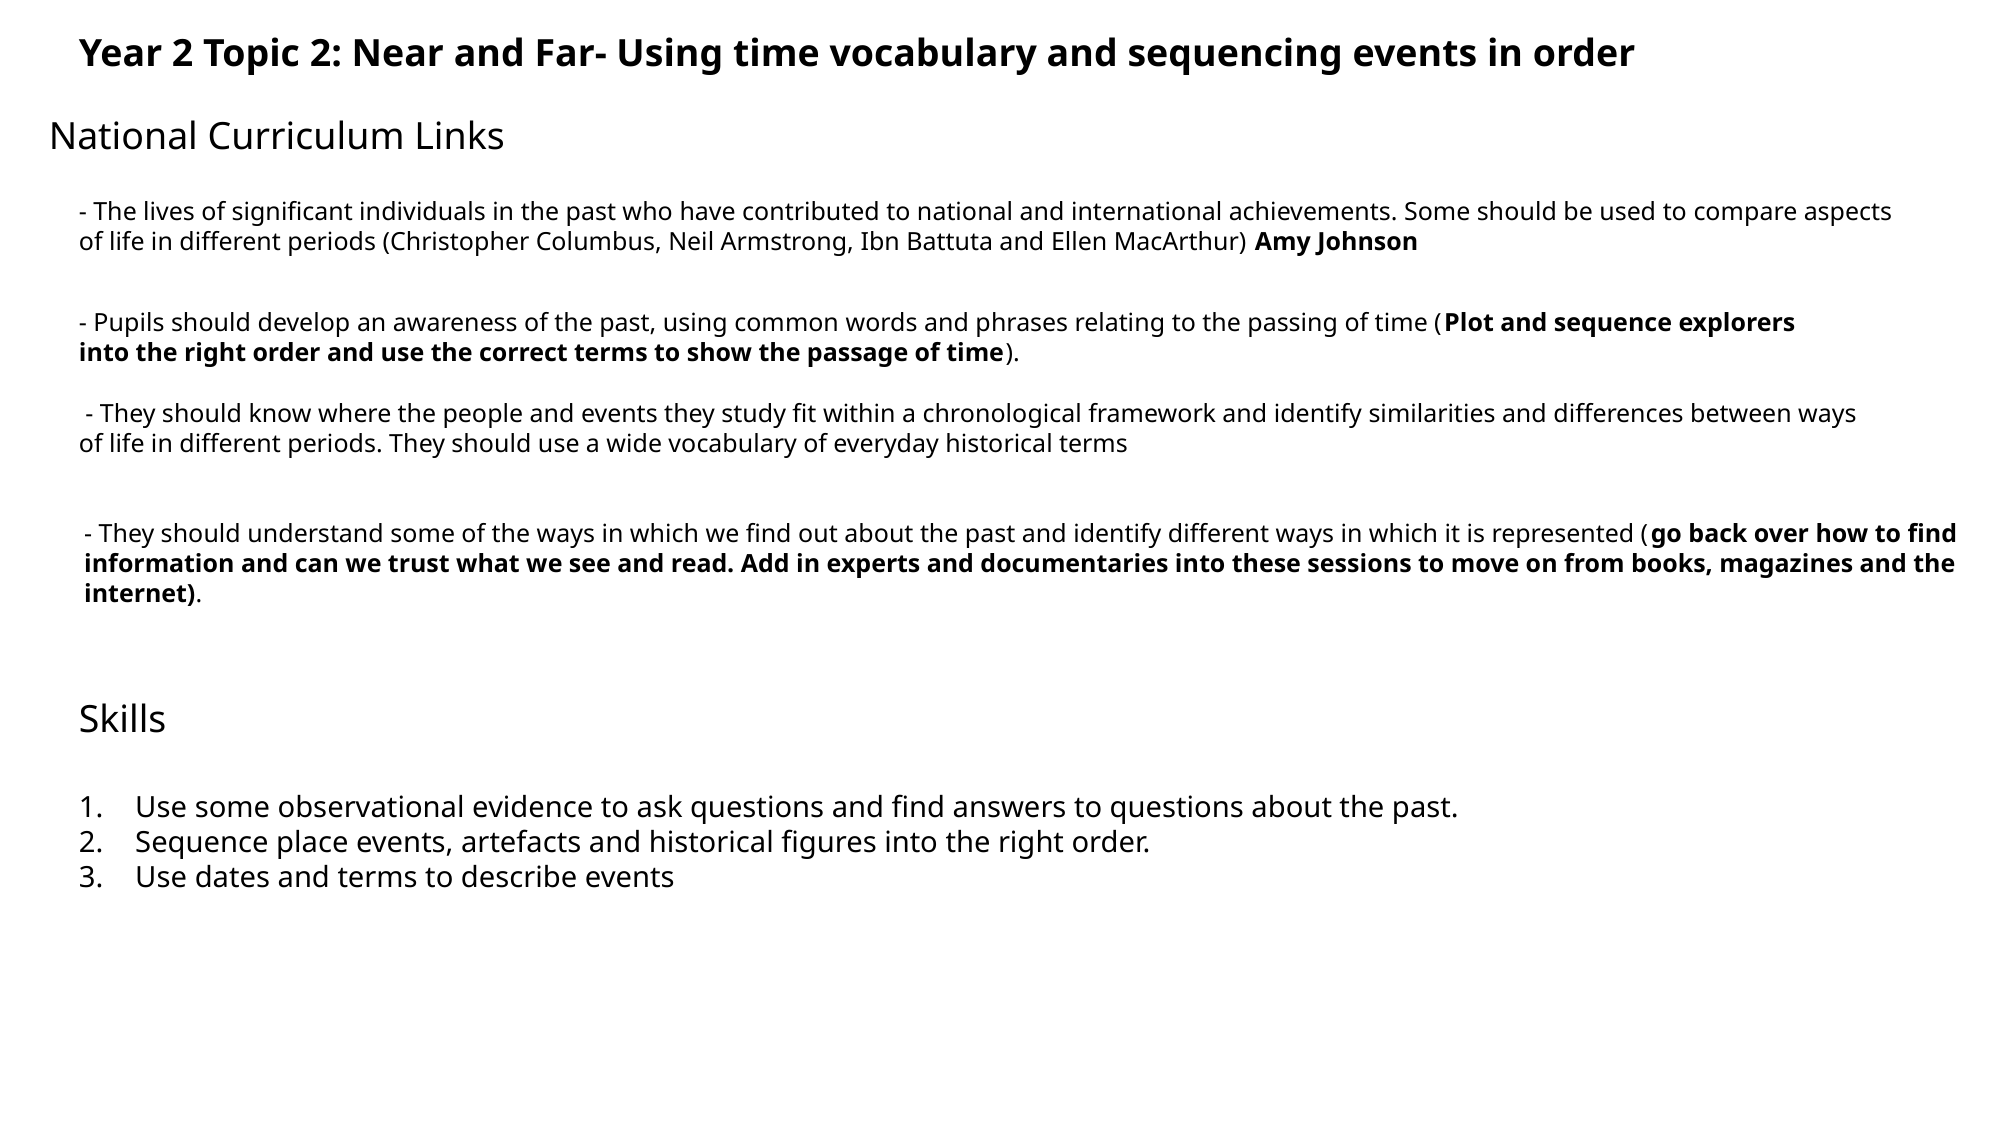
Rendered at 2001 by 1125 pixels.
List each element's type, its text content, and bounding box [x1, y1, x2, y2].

text_box - The lives of significant individuals in the past who have contributed to national and international achievements. Some should be used to compare aspects of life in different periods (Christopher Columbus, Neil Armstrong, Ibn Battuta and Ellen MacArthur) Amy Johnson [64, 187, 1930, 263]
text_box - They should understand some of the ways in which we find out about the past and identify different ways in which it is represented (go back over how to find information and can we trust what we see and read. Add in experts and documentaries into these sessions to move on from books, magazines and the internet). [69, 509, 2000, 615]
text_box Use some observational evidence to ask questions and find answers to questions about the past. Sequence place events, artefacts and historical figures into the right order. Use dates and terms to describe events [63, 780, 1906, 901]
text_box - Pupils should develop an awareness of the past, using common words and phrases relating to the passing of time (Plot and sequence explorers into the right order and use the correct terms to show the passage of time). [63, 298, 1853, 374]
text_box Skills [64, 687, 1961, 748]
text_box National Curriculum Links [33, 104, 1930, 210]
text_box Year 2 Topic 2: Near and Far- Using time vocabulary and sequencing events in order [63, 21, 1800, 82]
text_box - They should know where the people and events they study fit within a chronological framework and identify similarities and differences between ways of life in different periods. They should use a wide vocabulary of everyday historical terms [64, 389, 1890, 465]
